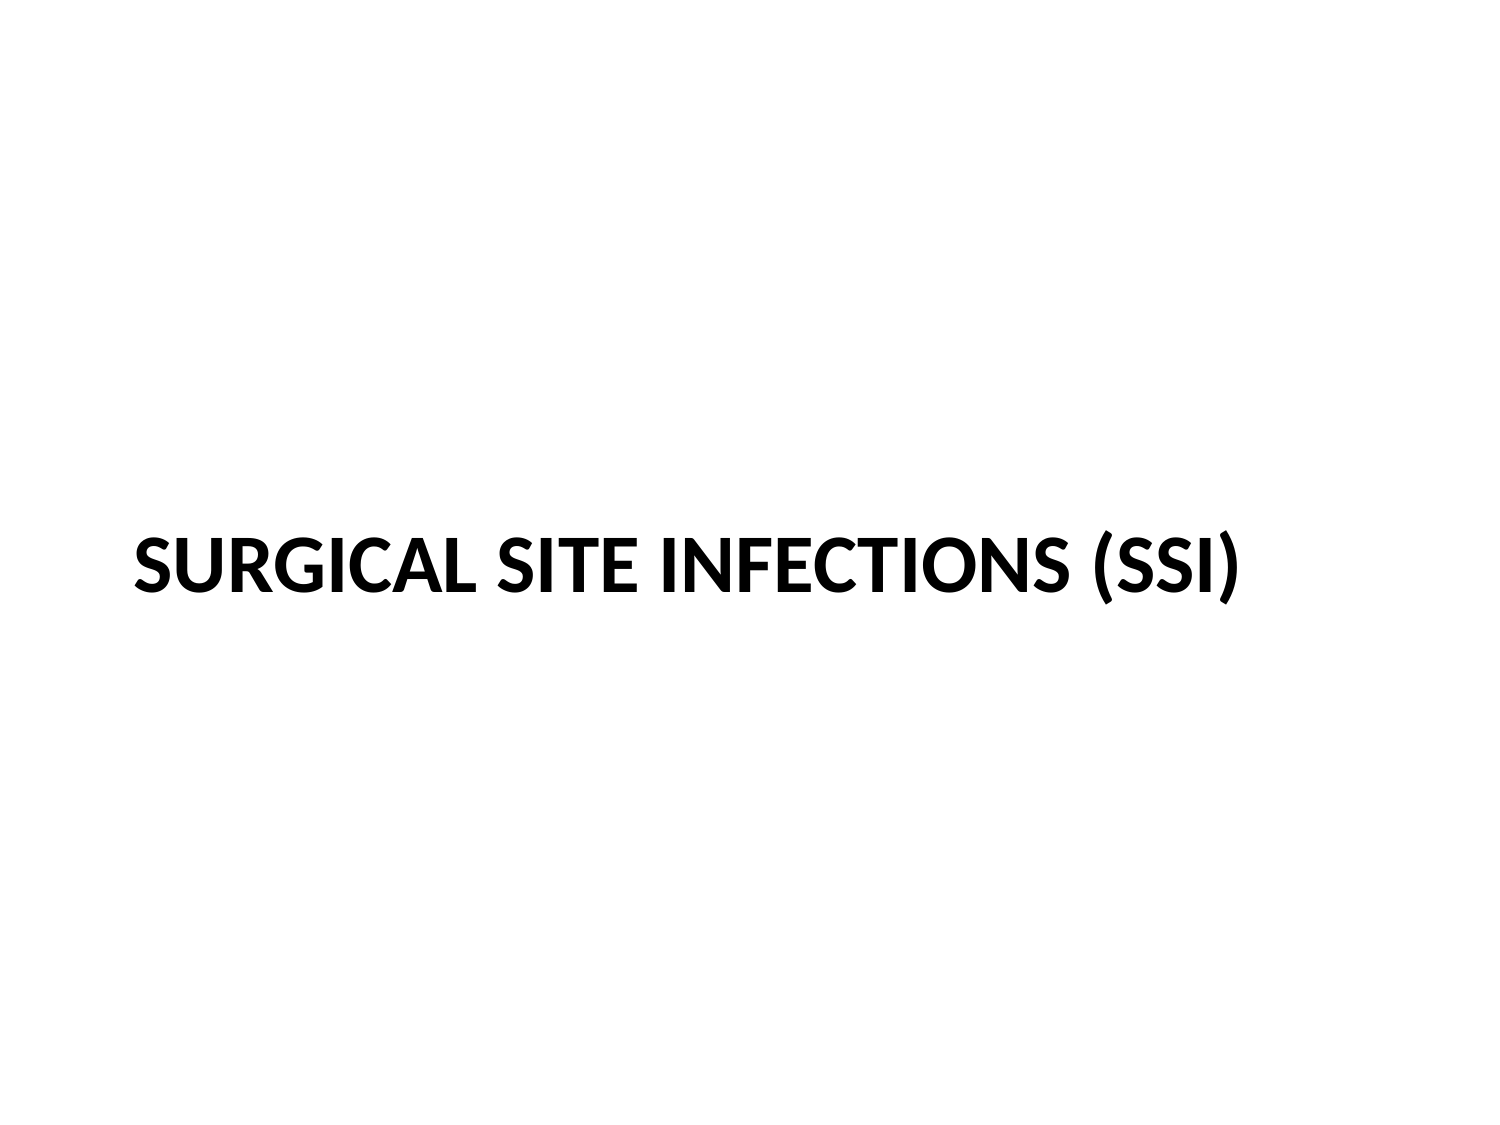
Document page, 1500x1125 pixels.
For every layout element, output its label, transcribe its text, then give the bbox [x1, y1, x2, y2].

title Surgical Site Infections (SSI) [118, 501, 1394, 725]
